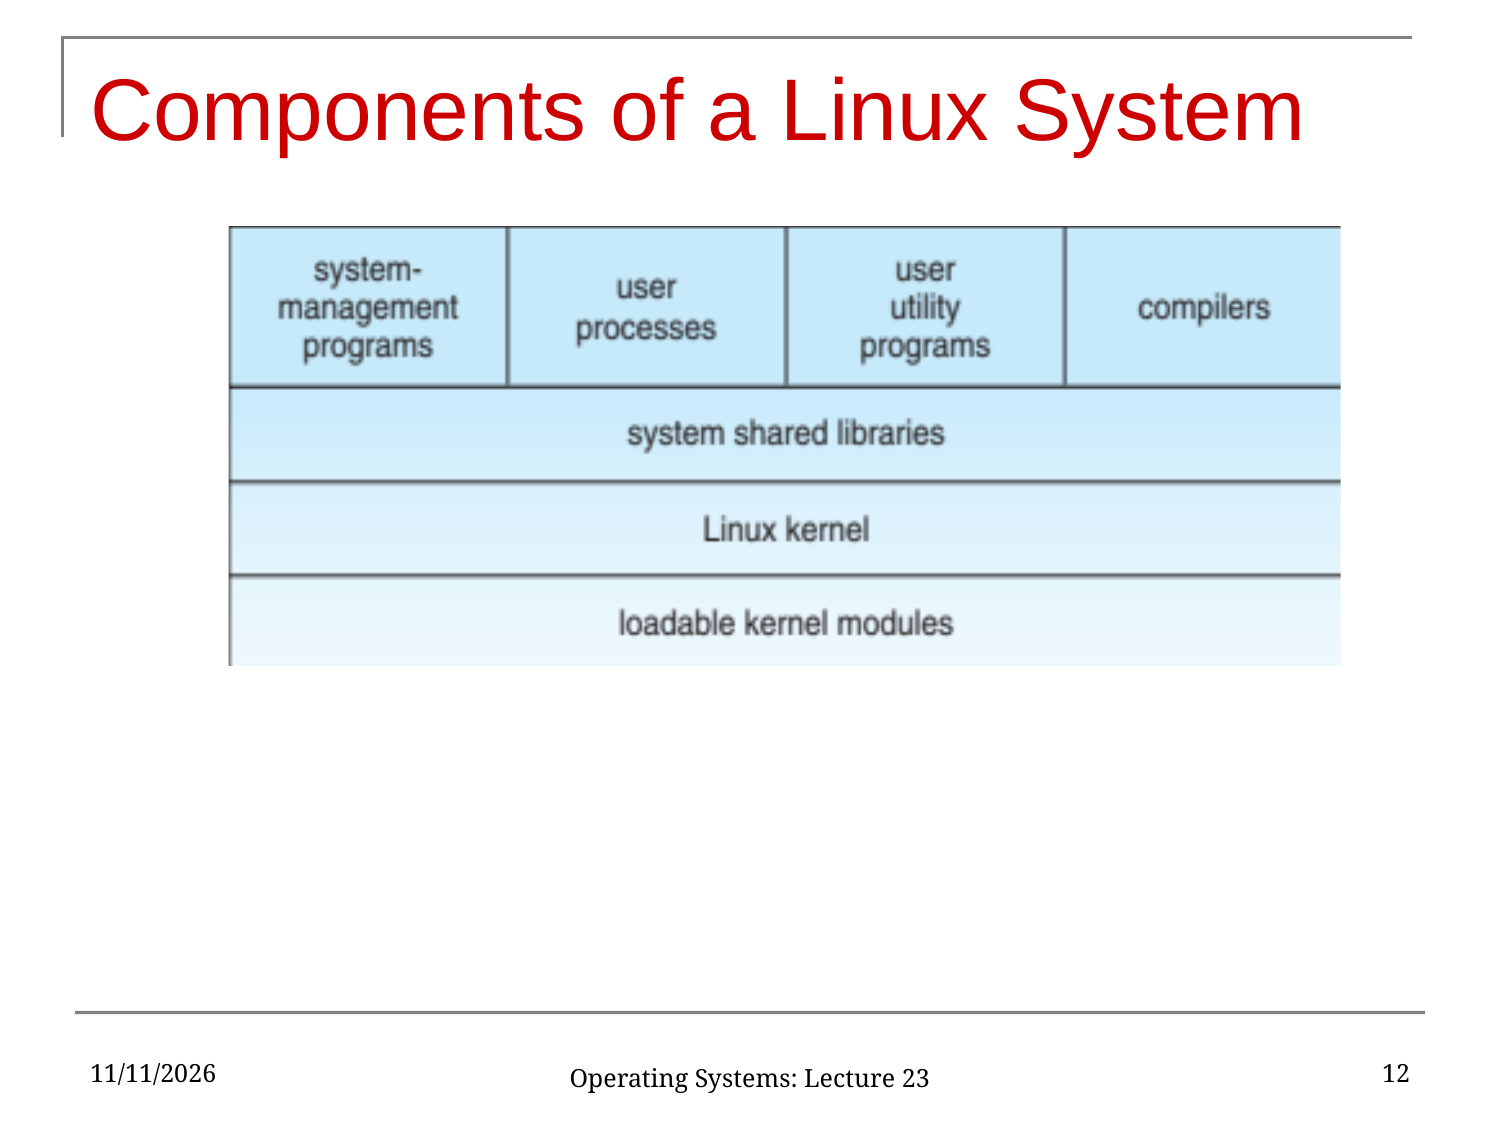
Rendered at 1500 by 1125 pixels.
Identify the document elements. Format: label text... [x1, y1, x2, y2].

picture [228, 226, 1341, 666]
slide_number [74, 1023, 426, 1100]
slide_number 12 [1074, 1023, 1426, 1100]
title Components of a Linux System [75, 45, 1425, 163]
footer Operating Systems: Lecture 23 [512, 1024, 988, 1101]
